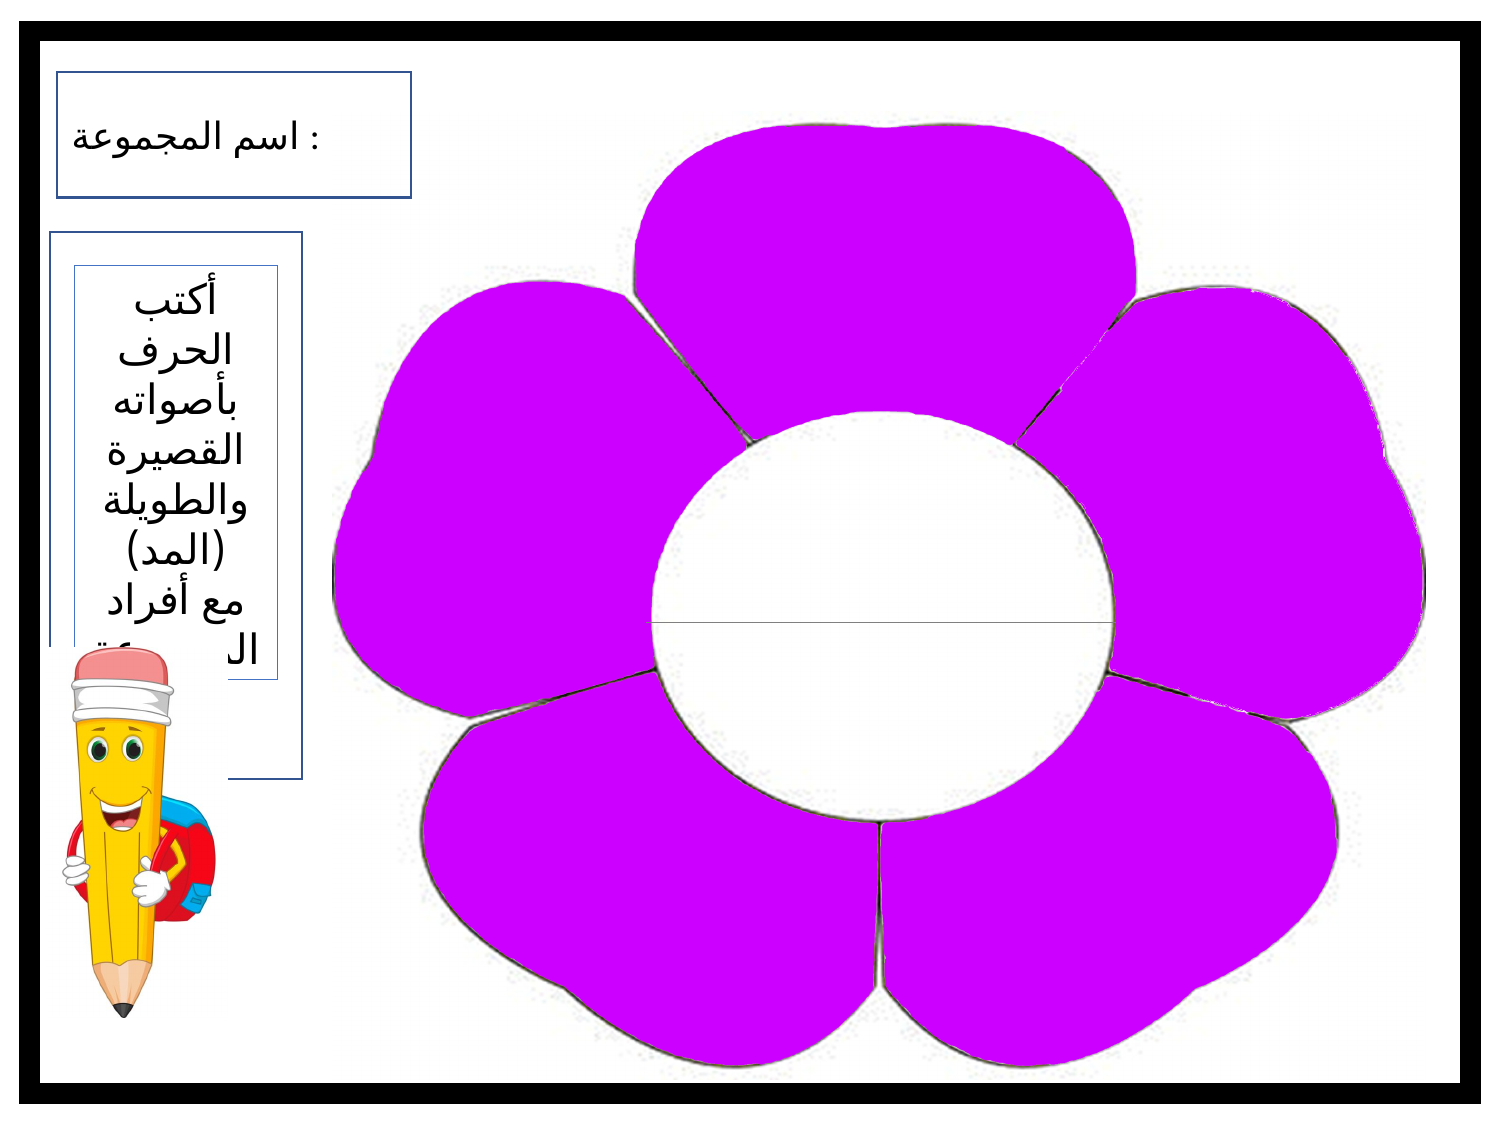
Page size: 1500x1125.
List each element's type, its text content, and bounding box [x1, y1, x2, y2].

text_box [46, 232, 302, 1018]
text_box اسم المجموعة : [56, 71, 412, 199]
text_box [28, 30, 1472, 1095]
picture [332, 111, 1426, 1080]
